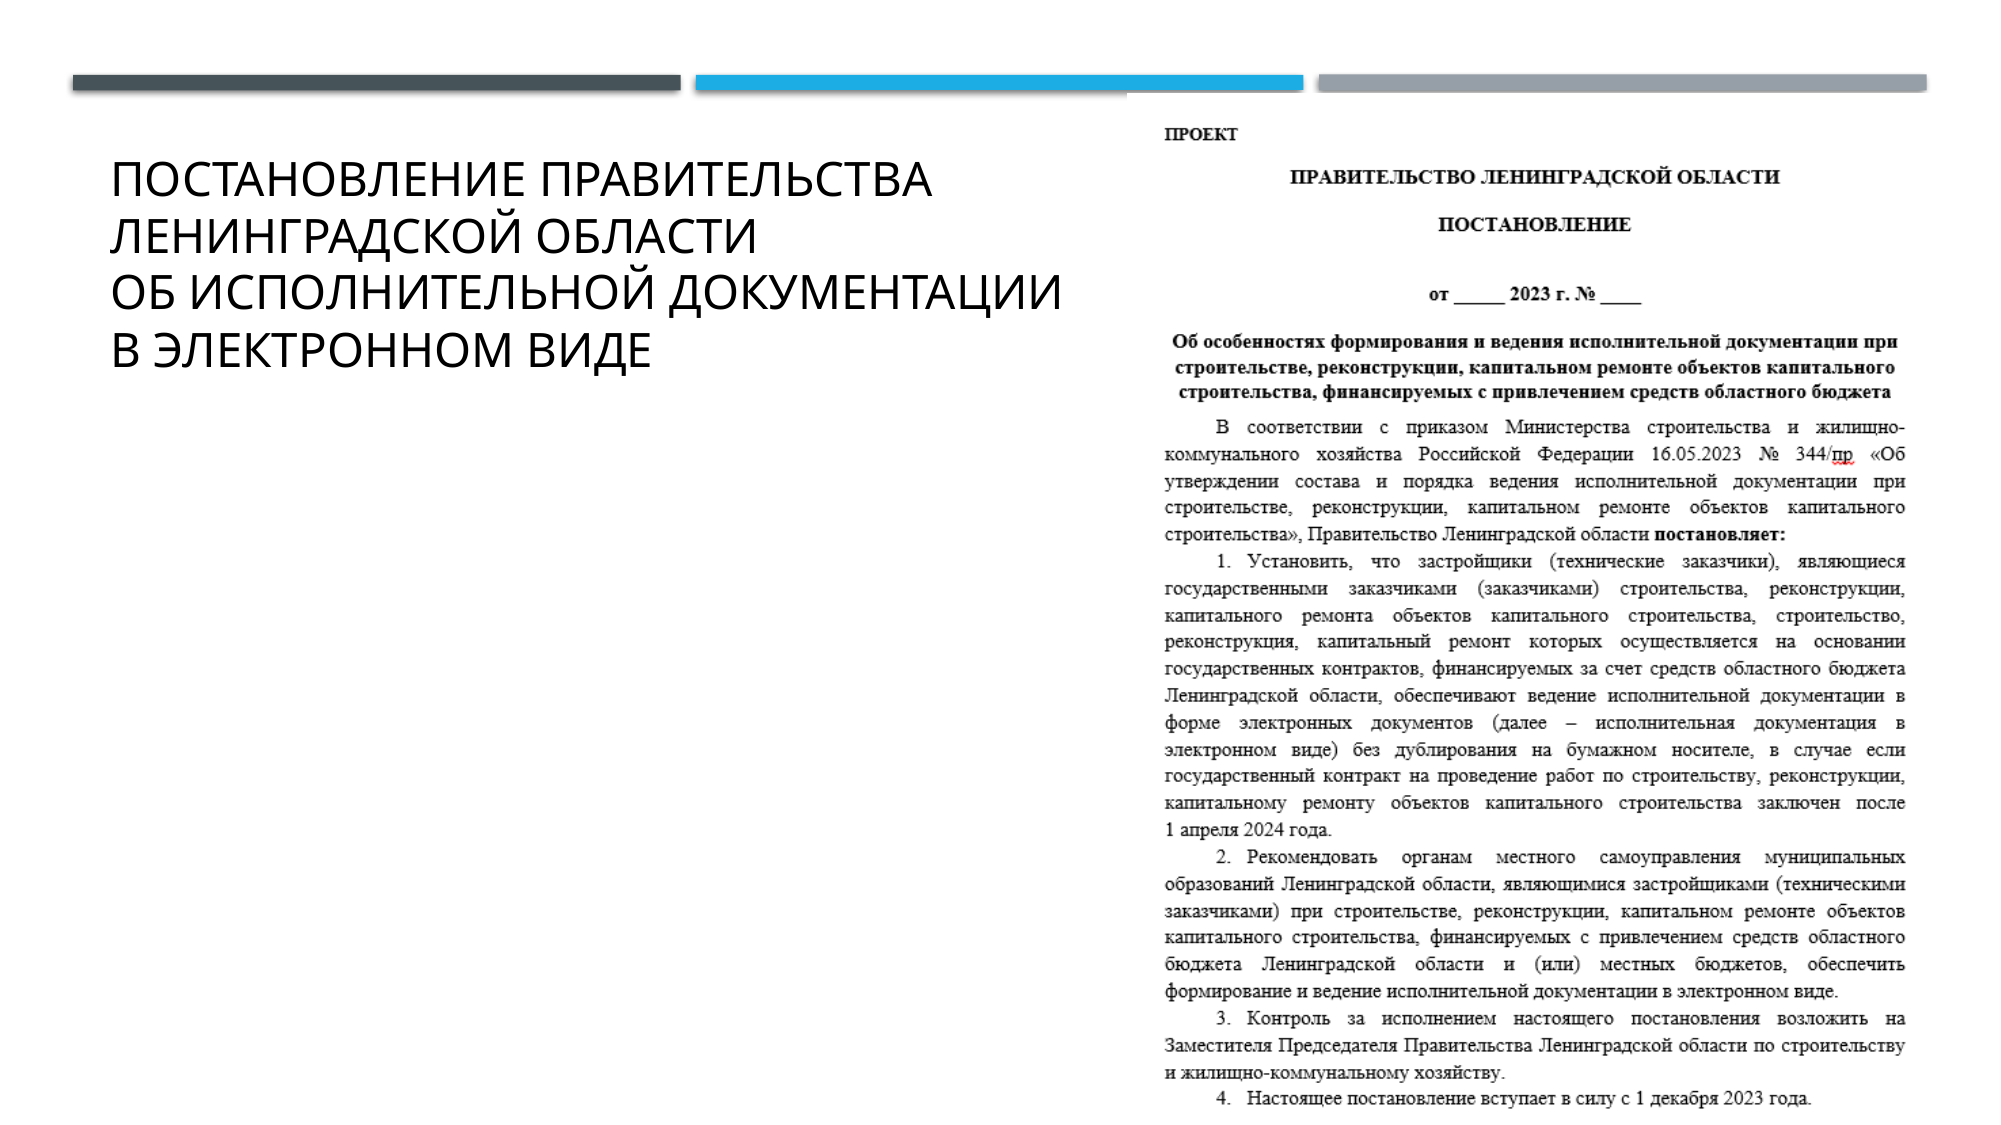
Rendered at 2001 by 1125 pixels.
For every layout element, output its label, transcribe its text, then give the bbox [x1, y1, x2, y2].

title Постановление правительства Ленинградской области об Исполнительной документации в электронном виде [95, 94, 1123, 384]
picture [1126, 92, 1933, 1125]
